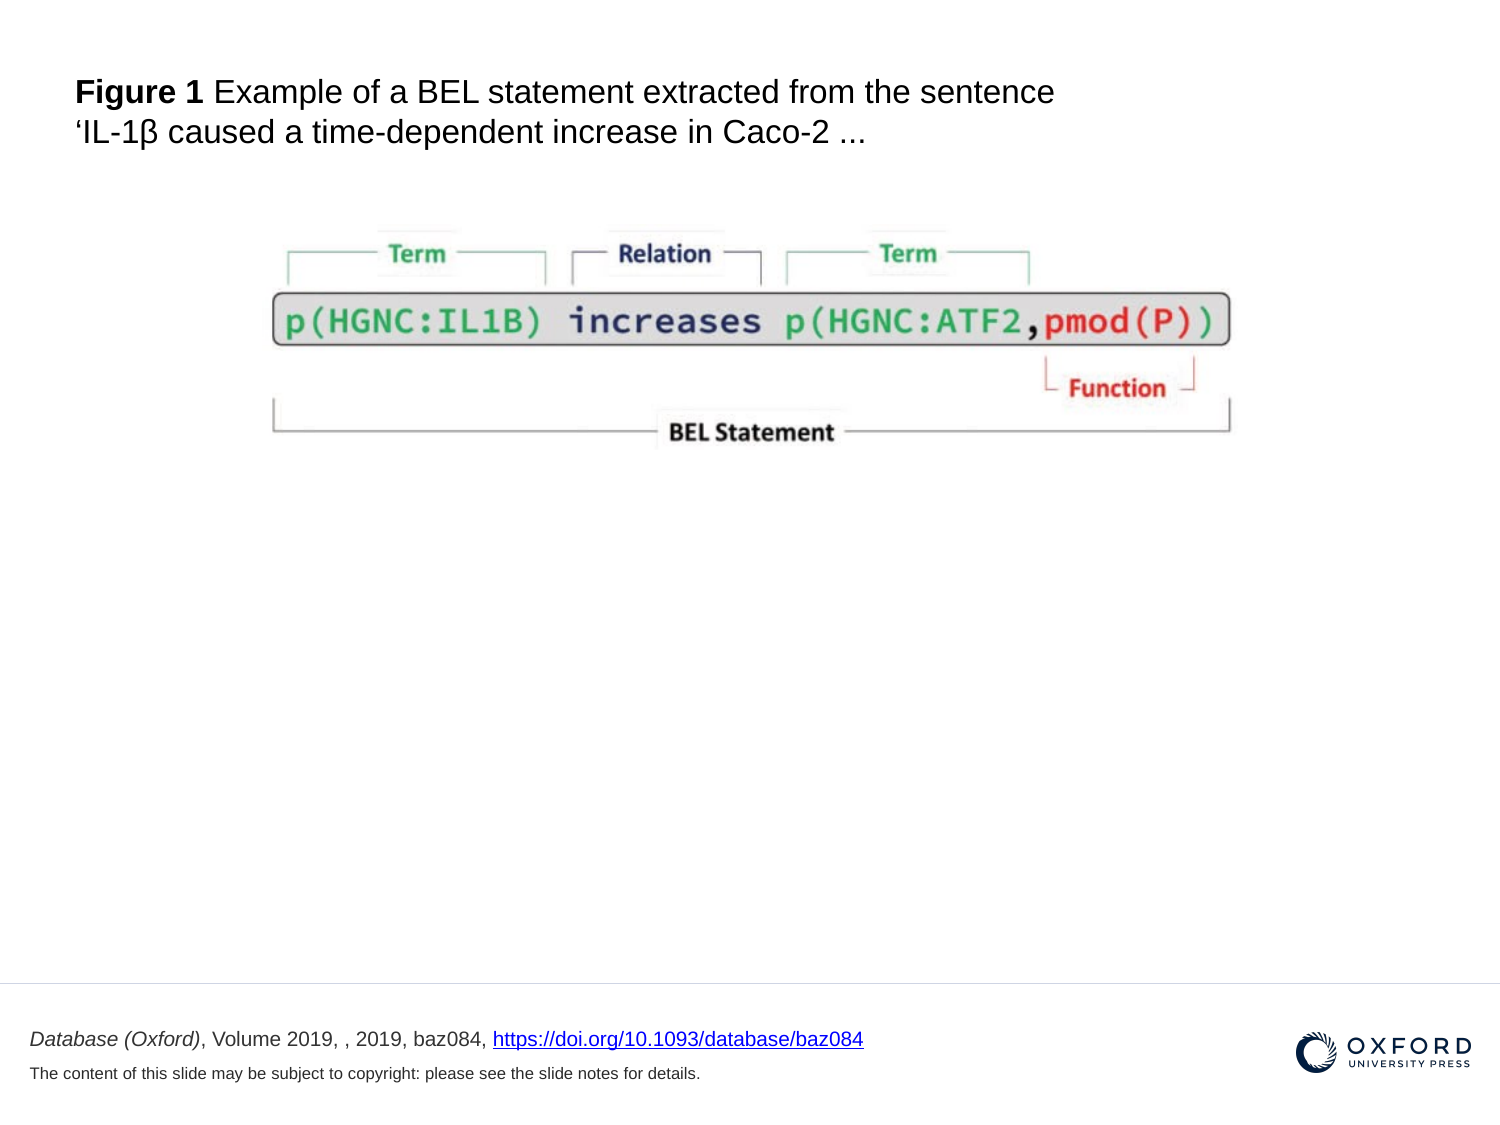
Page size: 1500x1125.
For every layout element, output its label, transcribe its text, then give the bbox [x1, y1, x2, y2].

picture [262, 224, 1238, 450]
title Figure 1 Example of a BEL statement extracted from the sentence ‘IL-1β caused a time-dependent increase in Caco-2 ... [75, 69, 1078, 171]
footer Database (Oxford), Volume 2019, , 2019, baz084, https://doi.org/10.1093/database/baz084 The content of this slide may be subject to copyright: please see the slide notes for details. [0, 983, 1260, 1125]
picture [1296, 1032, 1471, 1073]
